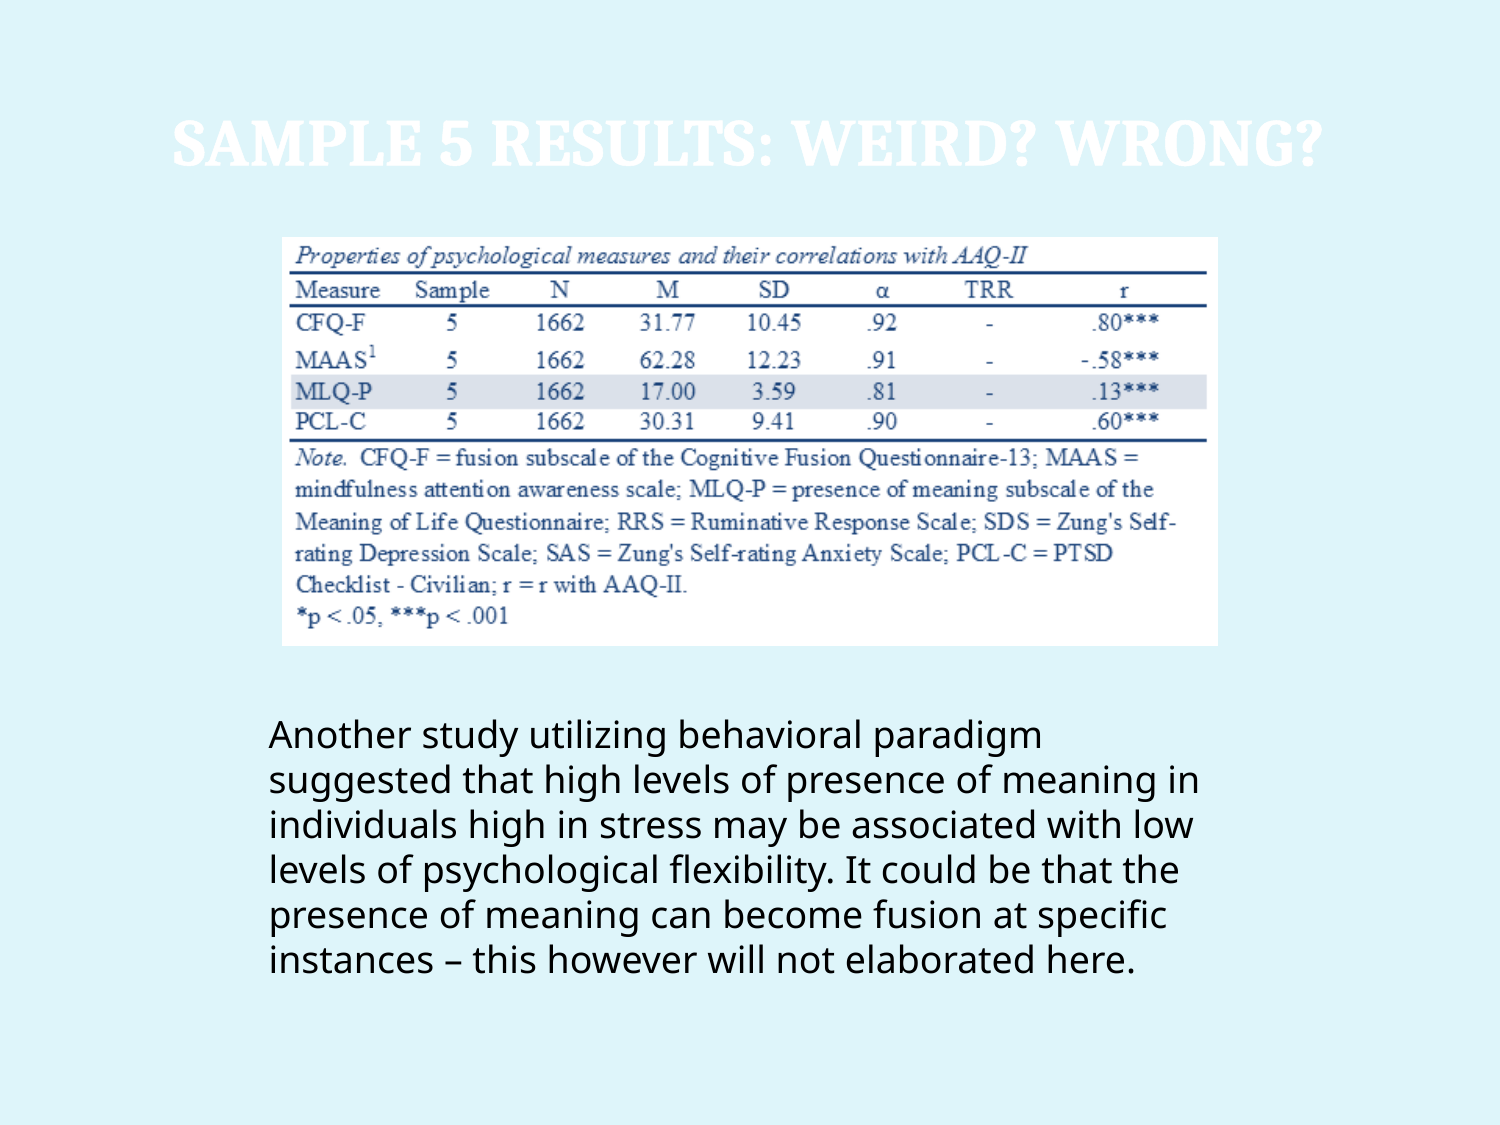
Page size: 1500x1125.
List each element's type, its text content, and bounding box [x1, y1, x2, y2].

text_box Another study utilizing behavioral paradigm suggested that high levels of presence of meaning in individuals high in stress may be associated with low levels of psychological flexibility. It could be that the presence of meaning can become fusion at specific instances – this however will not elaborated here. [253, 704, 1247, 989]
picture [281, 236, 1219, 646]
title Sample 5 results: weird? Wrong? [75, 45, 1425, 233]
